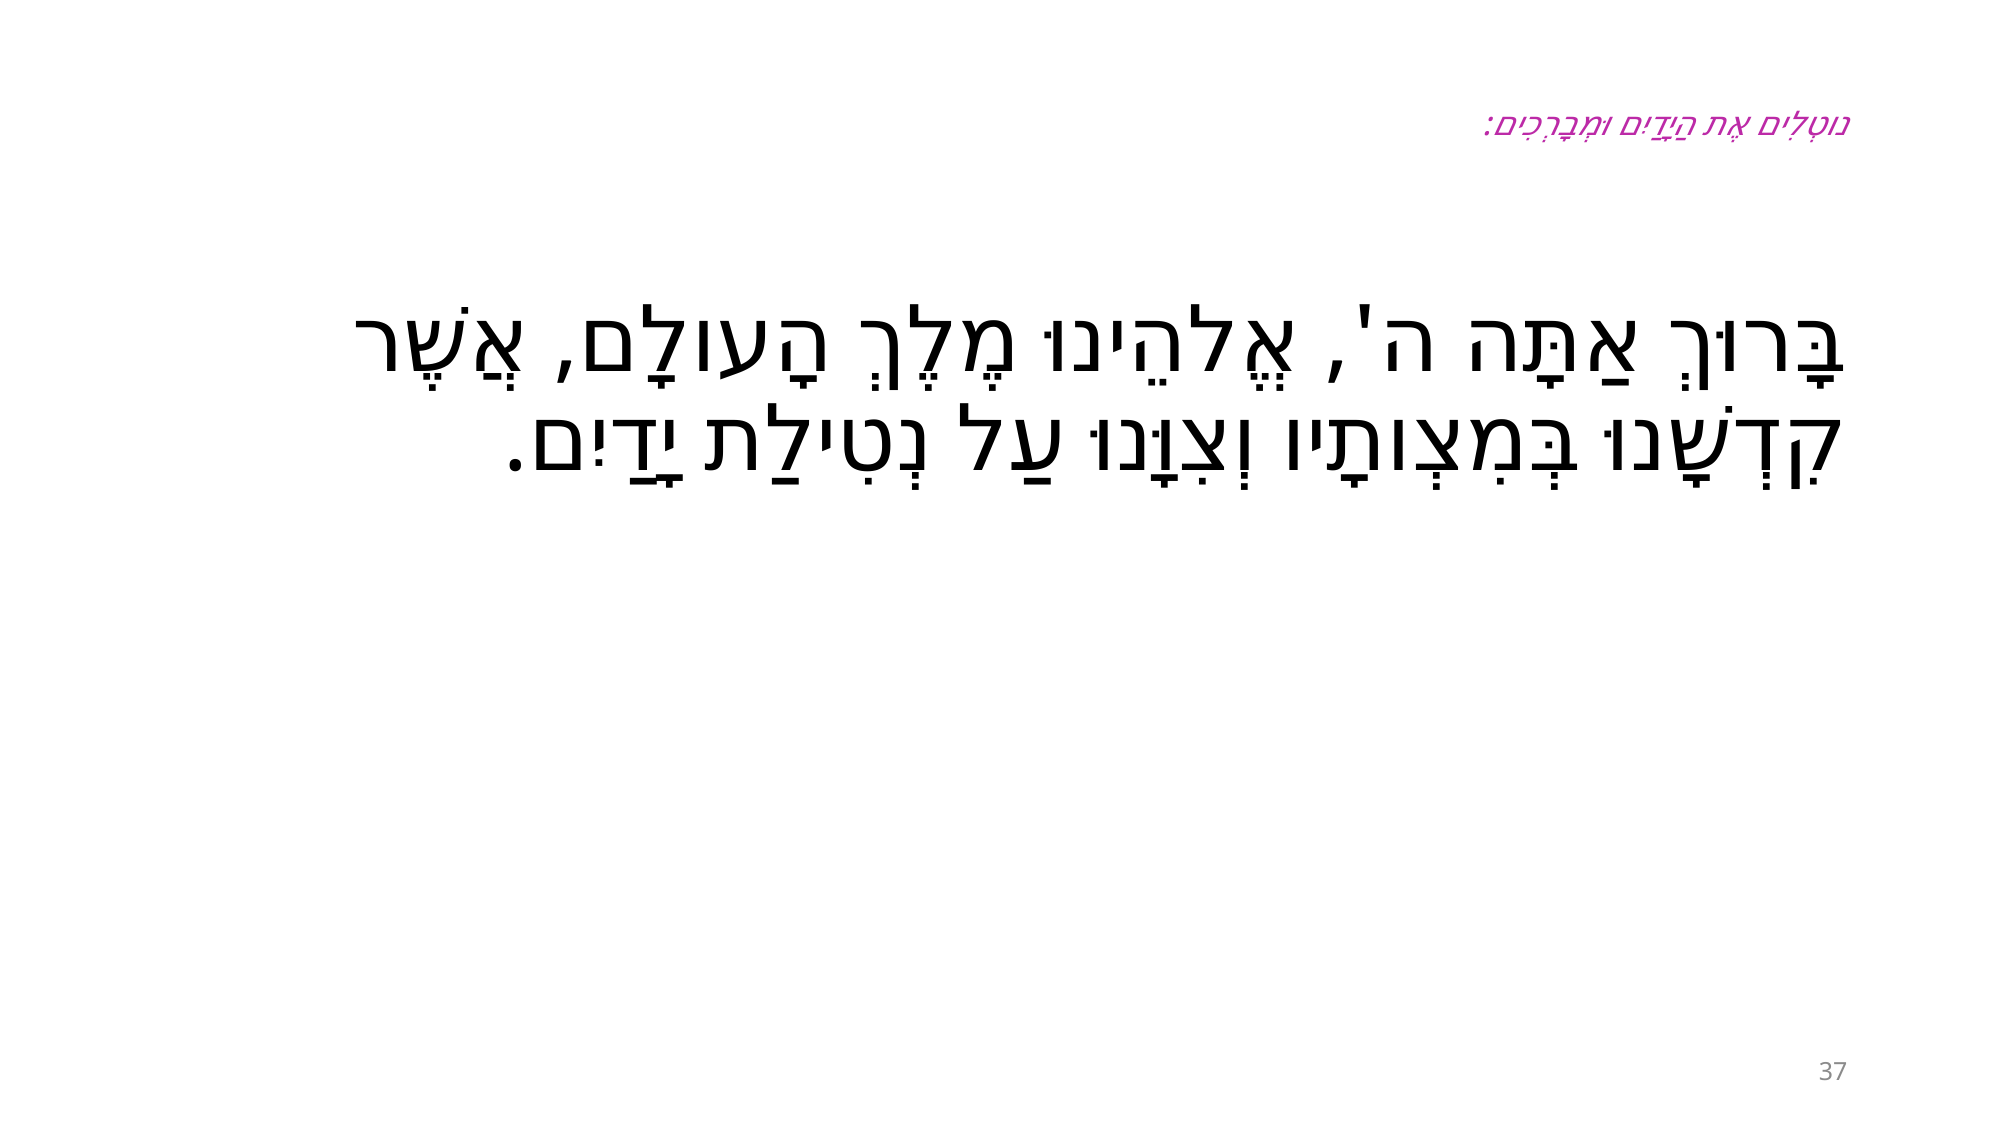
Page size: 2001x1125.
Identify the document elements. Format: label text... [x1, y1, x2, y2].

slide_number 37 [1412, 1042, 1863, 1103]
list נוטְלִים אֶת הַיָדַיִם וּמְבָרְכִים: בָּרוּךְ אַתָּה ה', אֱלהֵינוּ מֶלֶךְ הָעולָם, אֲשֶׁר קִדְשָׁנוּ בְּמִצְותָיו וְצִוָּנוּ עַל נְטִילַת יָדַיִם. [137, 99, 1863, 1014]
